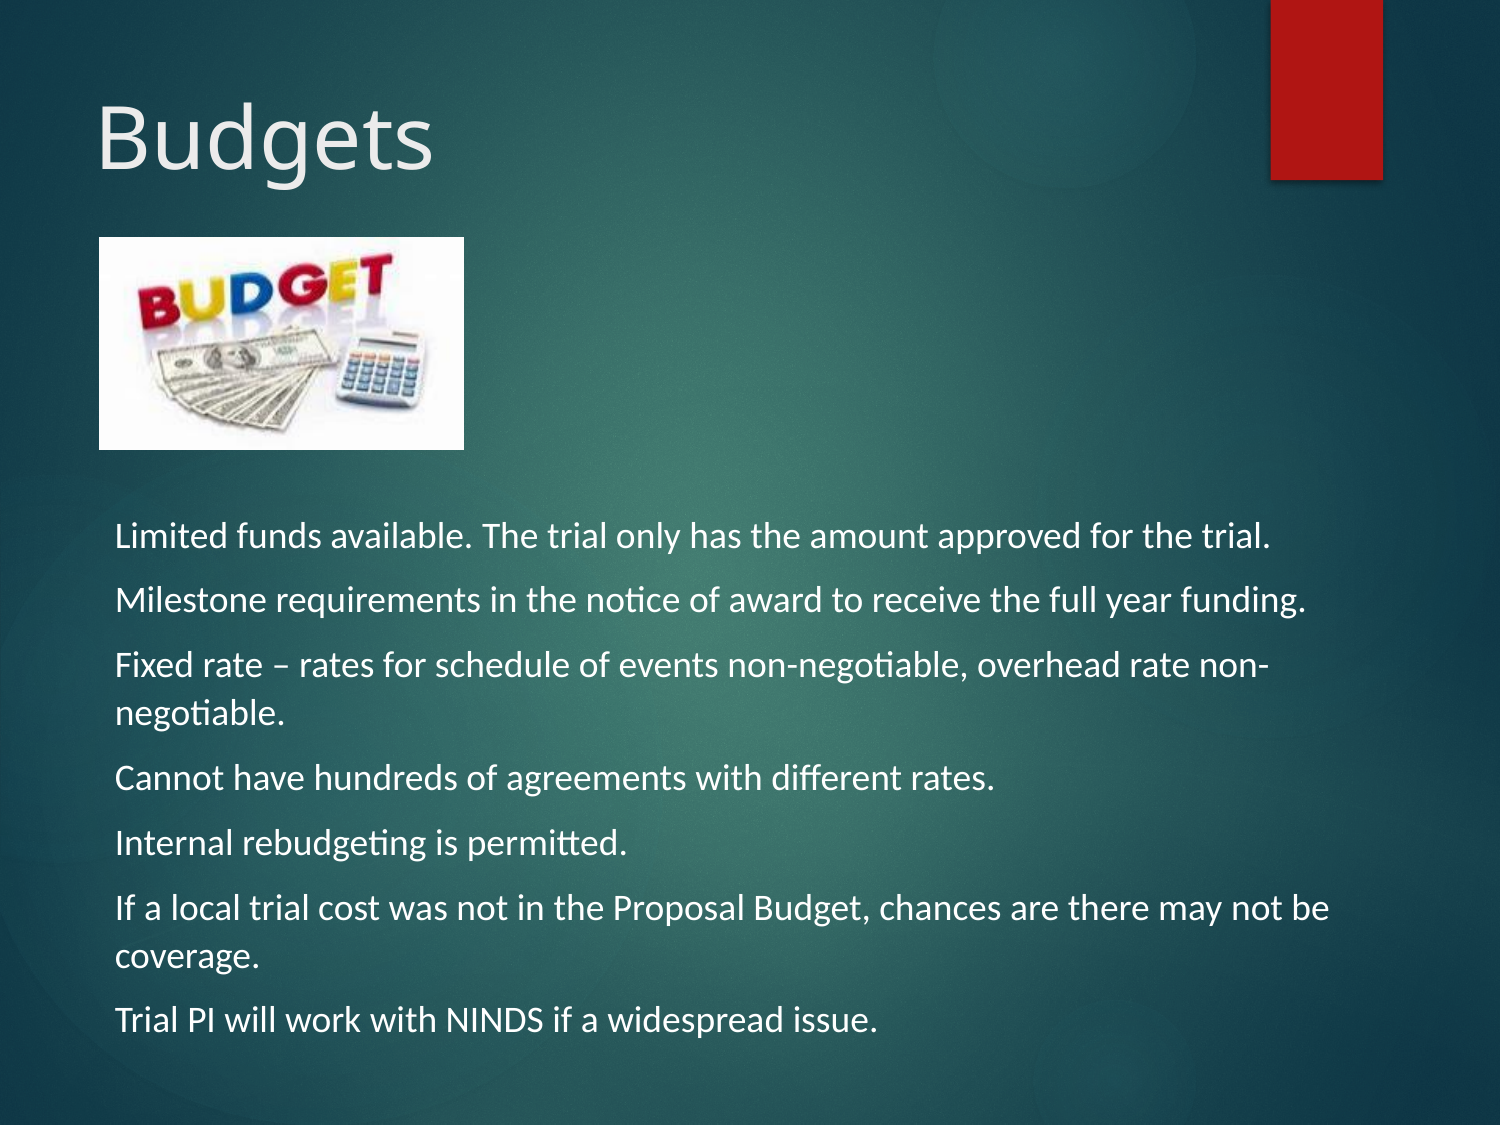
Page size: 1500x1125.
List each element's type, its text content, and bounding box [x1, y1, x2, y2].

title Budgets [79, 74, 1237, 304]
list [99, 237, 465, 451]
text_box Limited funds available. The trial only has the amount approved for the trial. Milestone requirements in the notice of award to receive the full year funding. Fixed rate – rates for schedule of events non-negotiable, overhead rate non-negotiable. Cannot have hundreds of agreements with different rates. Internal rebudgeting is permitted. If a local trial cost was not in the Proposal Budget, chances are there may not be coverage. Trial PI will work with NINDS if a widespread issue. [99, 500, 1400, 1048]
